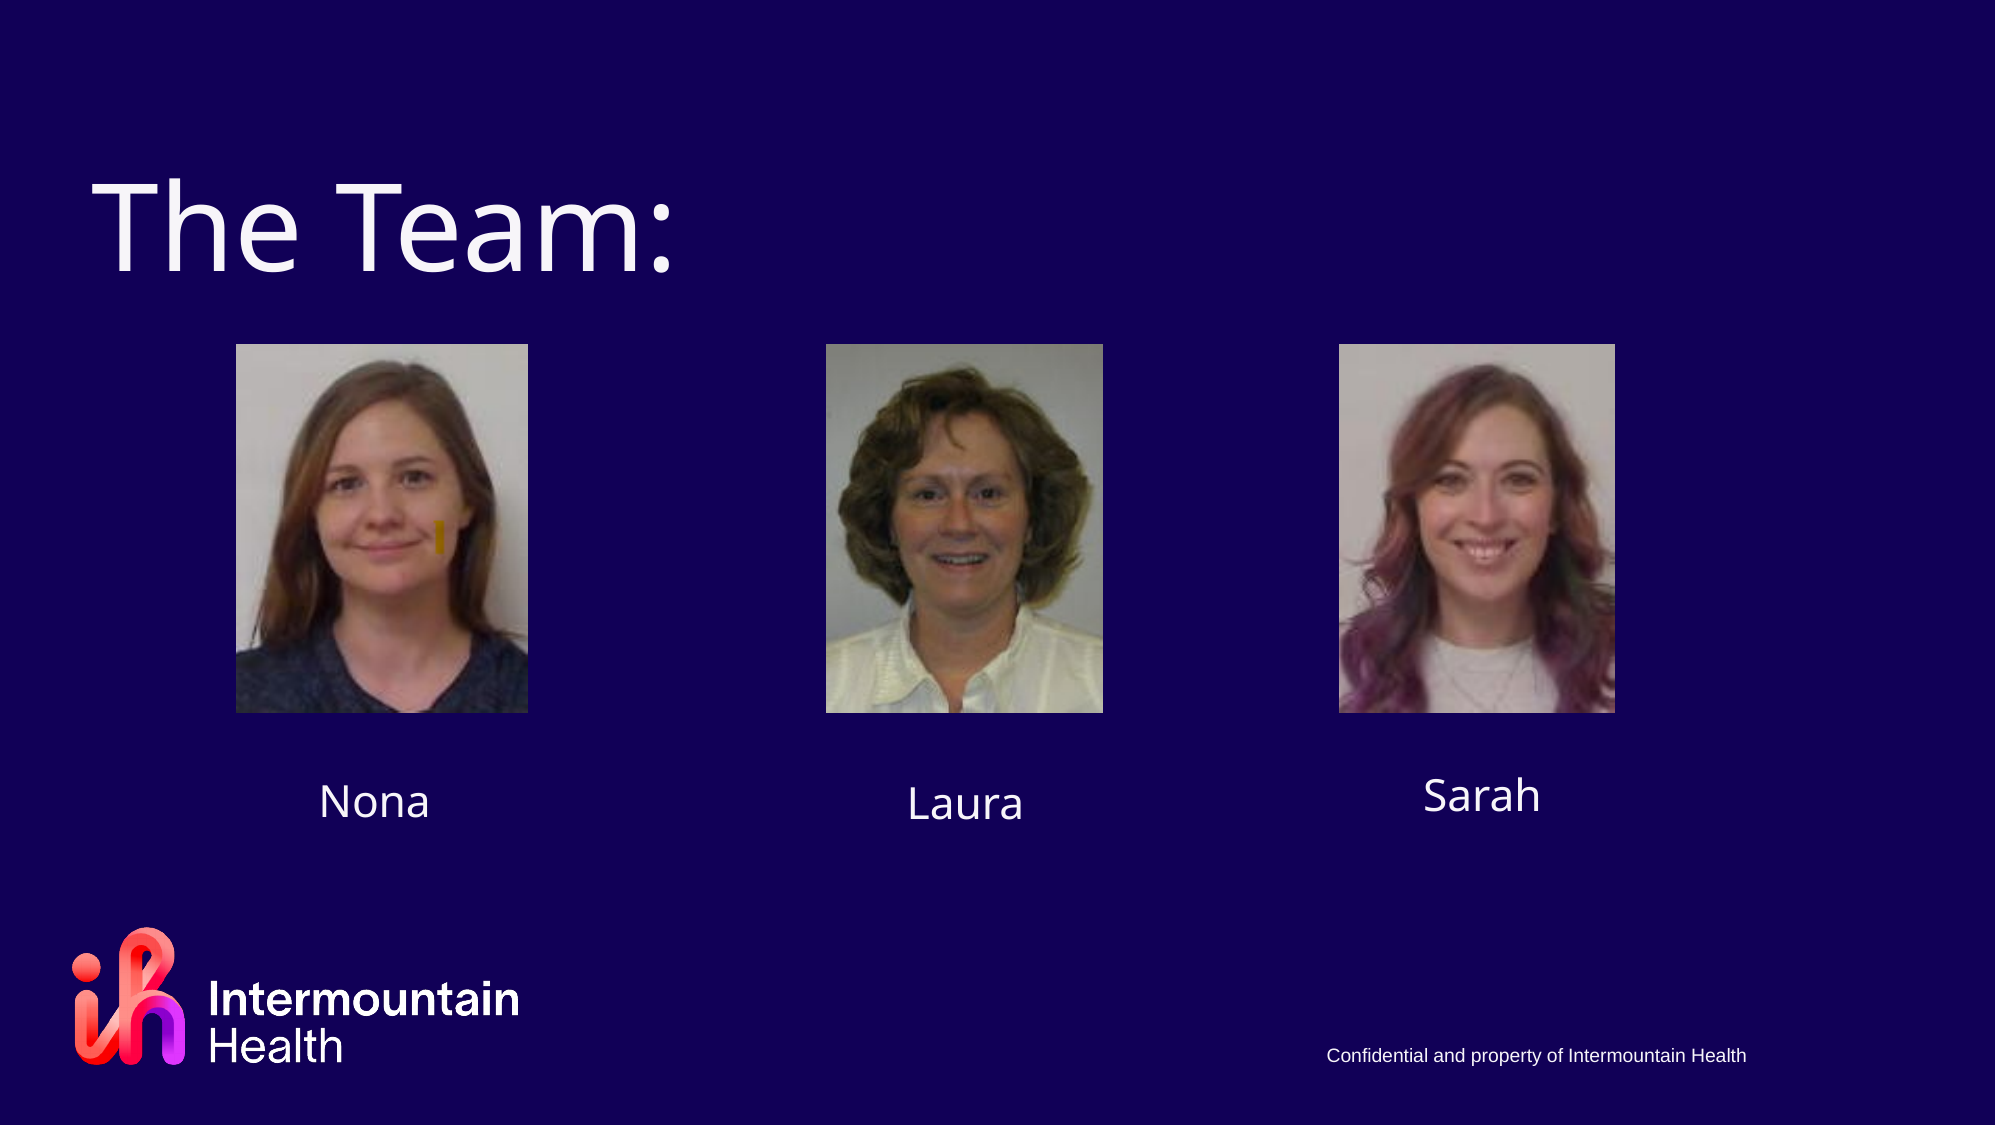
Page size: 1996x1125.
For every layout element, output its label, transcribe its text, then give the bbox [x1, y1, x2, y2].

picture [826, 344, 1103, 713]
picture [72, 927, 518, 1065]
text_box Nona [303, 765, 446, 834]
picture [236, 344, 528, 713]
footer Confidential and property of Intermountain Health [1074, 1042, 1748, 1067]
picture [1338, 344, 1615, 713]
title The Team: [91, 149, 1842, 908]
text_box Laura [891, 767, 1039, 836]
text_box Sarah [1408, 760, 1557, 829]
